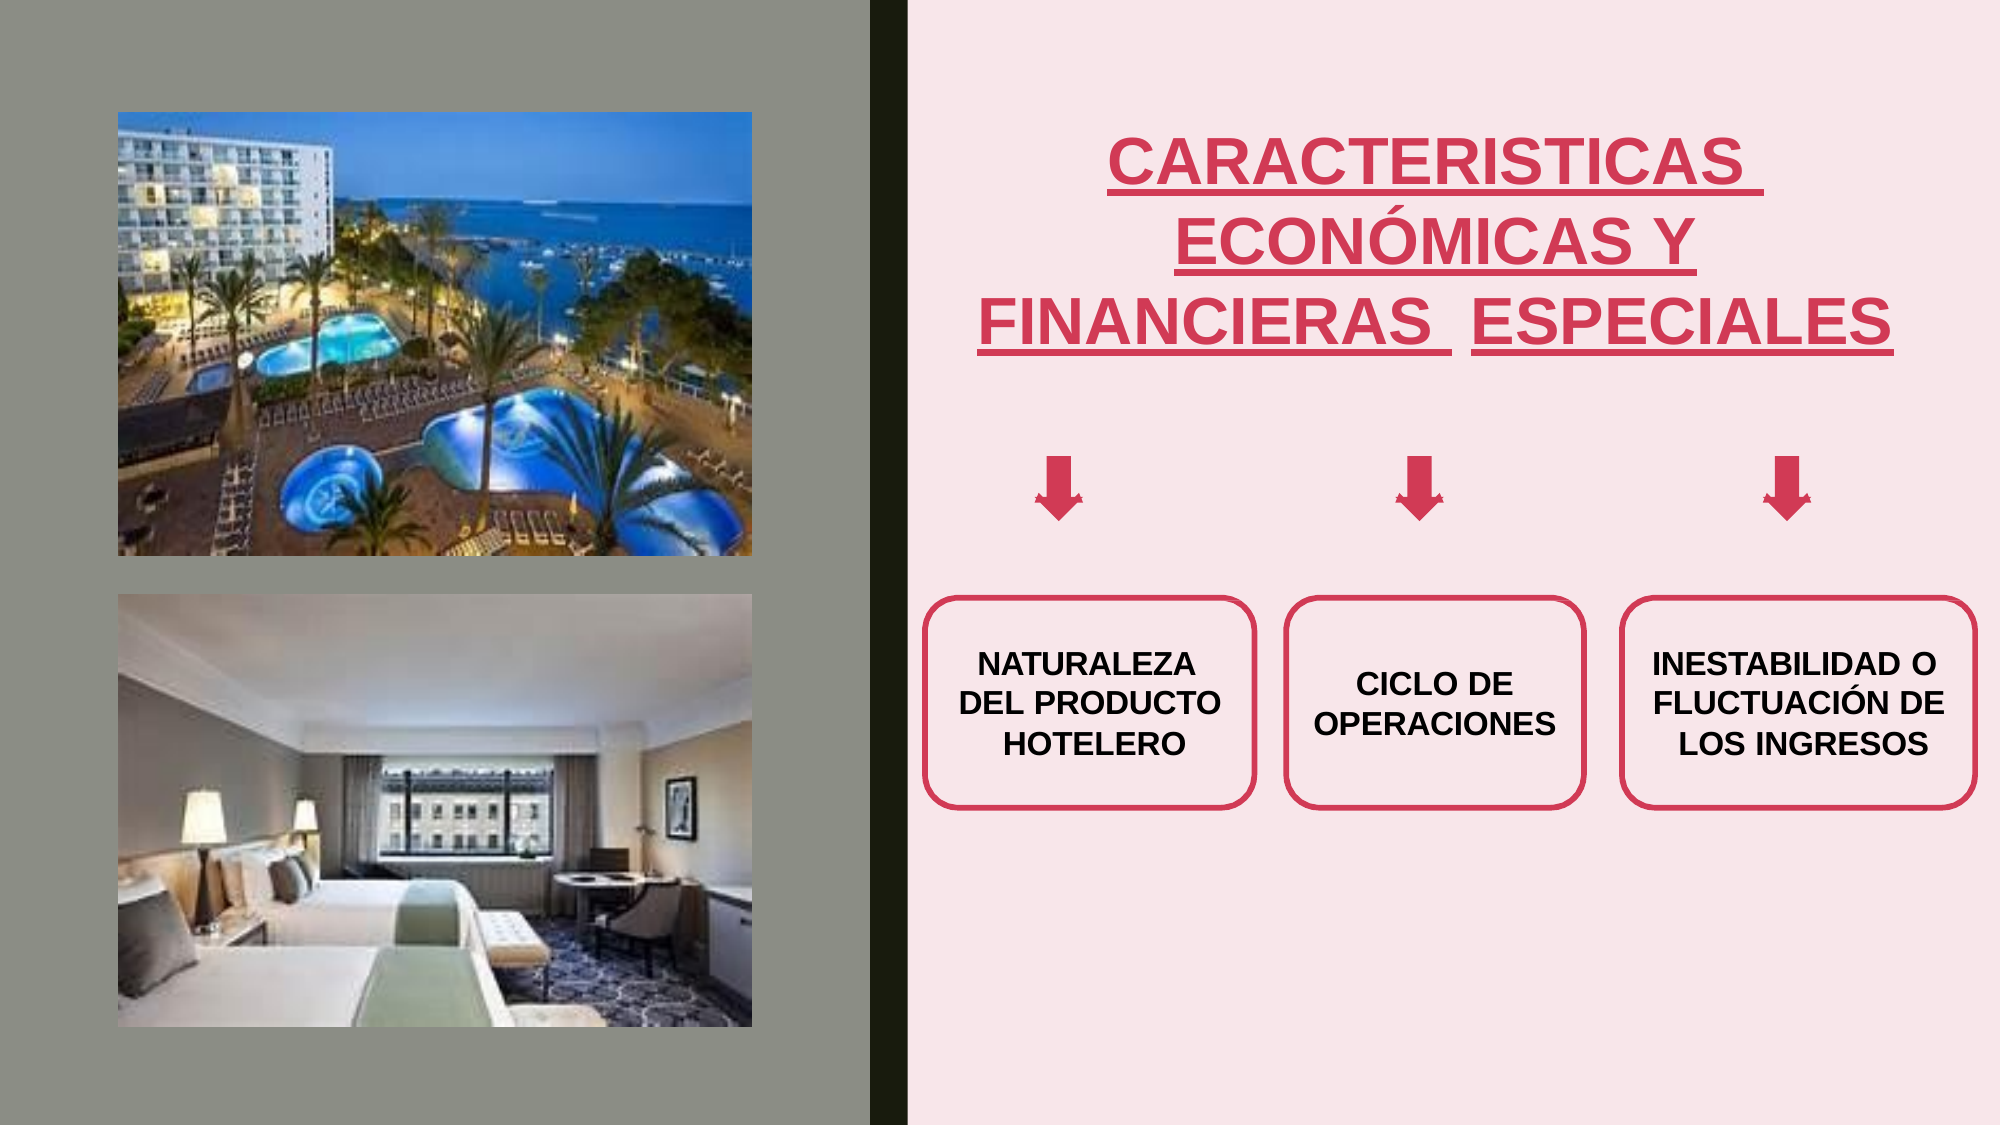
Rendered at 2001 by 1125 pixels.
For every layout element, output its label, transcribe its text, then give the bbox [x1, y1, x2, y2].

picture [118, 112, 752, 556]
text_box INESTABILIDAD O FLUCTUACIÓN DE LOS INGRESOS [1648, 639, 1949, 762]
text_box NATURALEZA DEL PRODUCTO HOTELERO [954, 639, 1224, 762]
text_box CICLO DE OPERACIONES [1310, 659, 1560, 742]
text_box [0, 0, 908, 1125]
text_box [1619, 594, 1978, 811]
text_box [1395, 456, 1444, 522]
text_box [1283, 594, 1587, 811]
picture [118, 594, 752, 1027]
text_box [1762, 456, 1812, 522]
text_box [922, 594, 1258, 811]
title CARACTERISTICAS ECONÓMICAS Y FINANCIERAS ESPECIALES [935, 115, 1935, 359]
text_box [1034, 456, 1084, 522]
text_box [909, 0, 2000, 1125]
